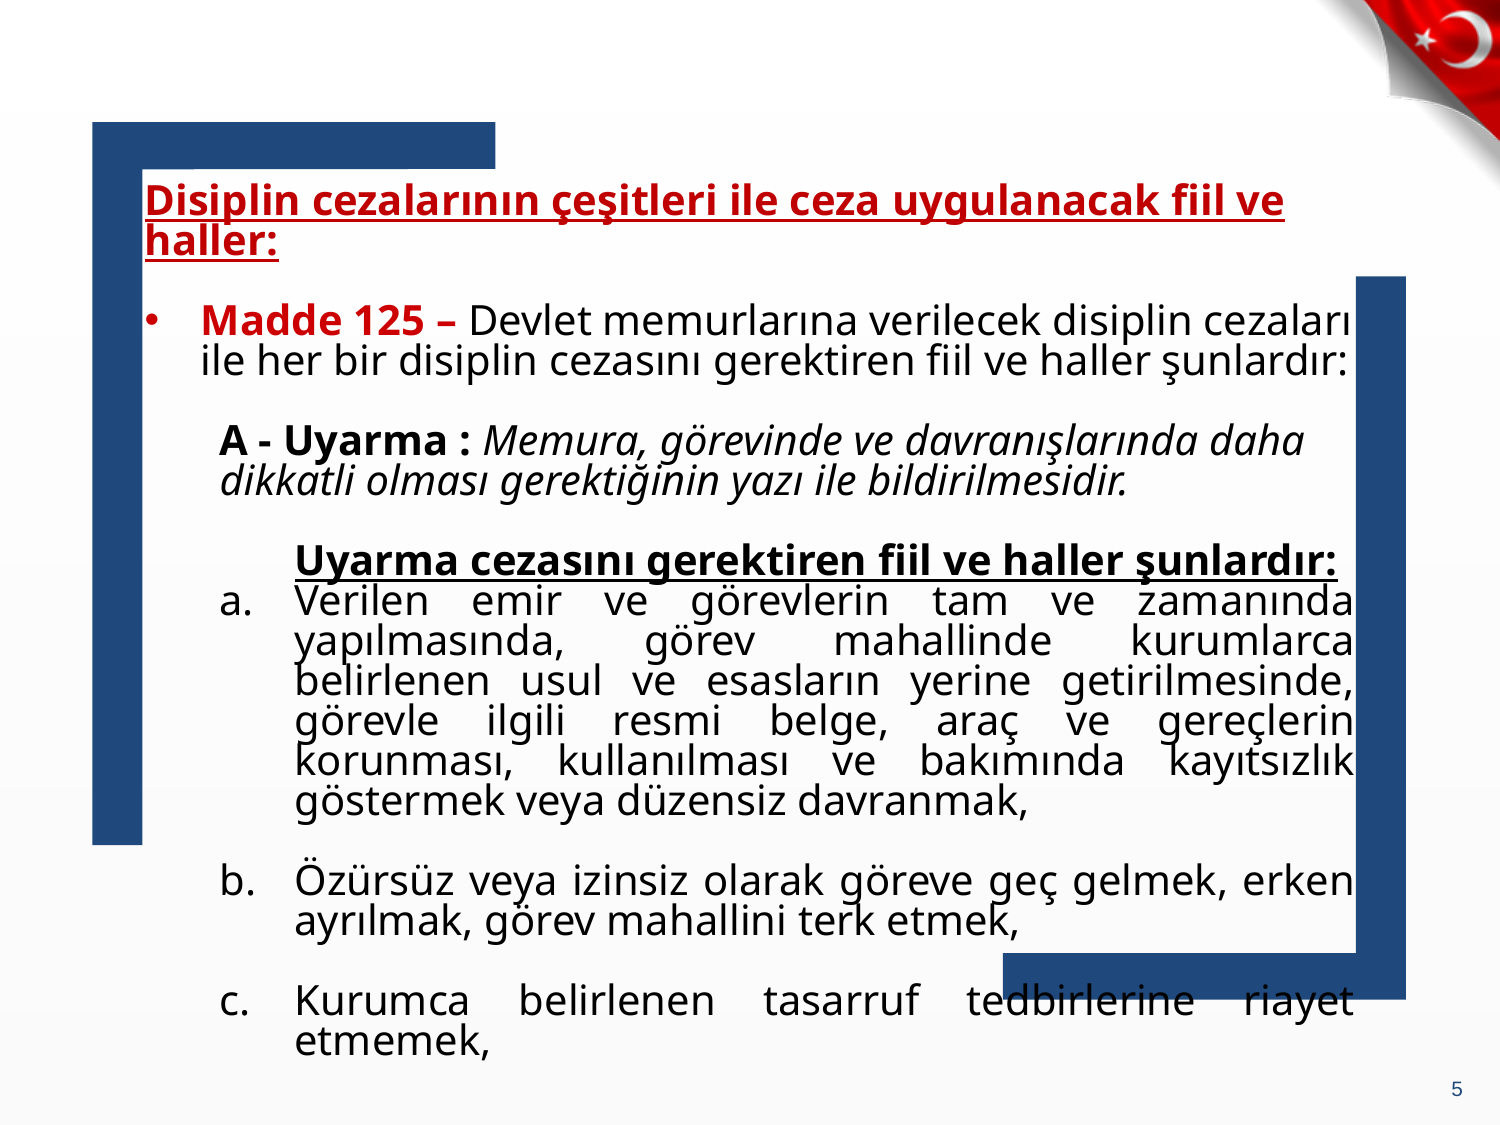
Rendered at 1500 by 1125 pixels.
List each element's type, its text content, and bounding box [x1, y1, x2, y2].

text_box Disiplin cezalarının çeşitleri ile ceza uygulanacak fiil ve haller: Madde 125 – Devlet memurlarına verilecek disiplin cezaları ile her bir disiplin cezasını gerektiren fiil ve haller şunlardır: A - Uyarma : Memura, görevinde ve davranışlarında daha dikkatli olması gerektiğinin yazı ile bildirilmesidir. Uyarma cezasını gerektiren fiil ve haller şunlardır: Verilen emir ve görevlerin tam ve zamanında yapılmasında, görev mahallinde kurumlarca belirlenen usul ve esasların yerine getirilmesinde, görevle ilgili resmi belge, araç ve gereçlerin korunması, kullanılması ve bakımında kayıtsızlık göstermek veya düzensiz davranmak, Özürsüz veya izinsiz olarak göreve geç gelmek, erken ayrılmak, görev mahallini terk etmek, Kurumca belirlenen tasarruf tedbirlerine riayet etmemek, [129, 176, 1371, 1111]
slide_number 5 [1281, 1055, 1478, 1122]
picture [1312, 0, 1500, 194]
